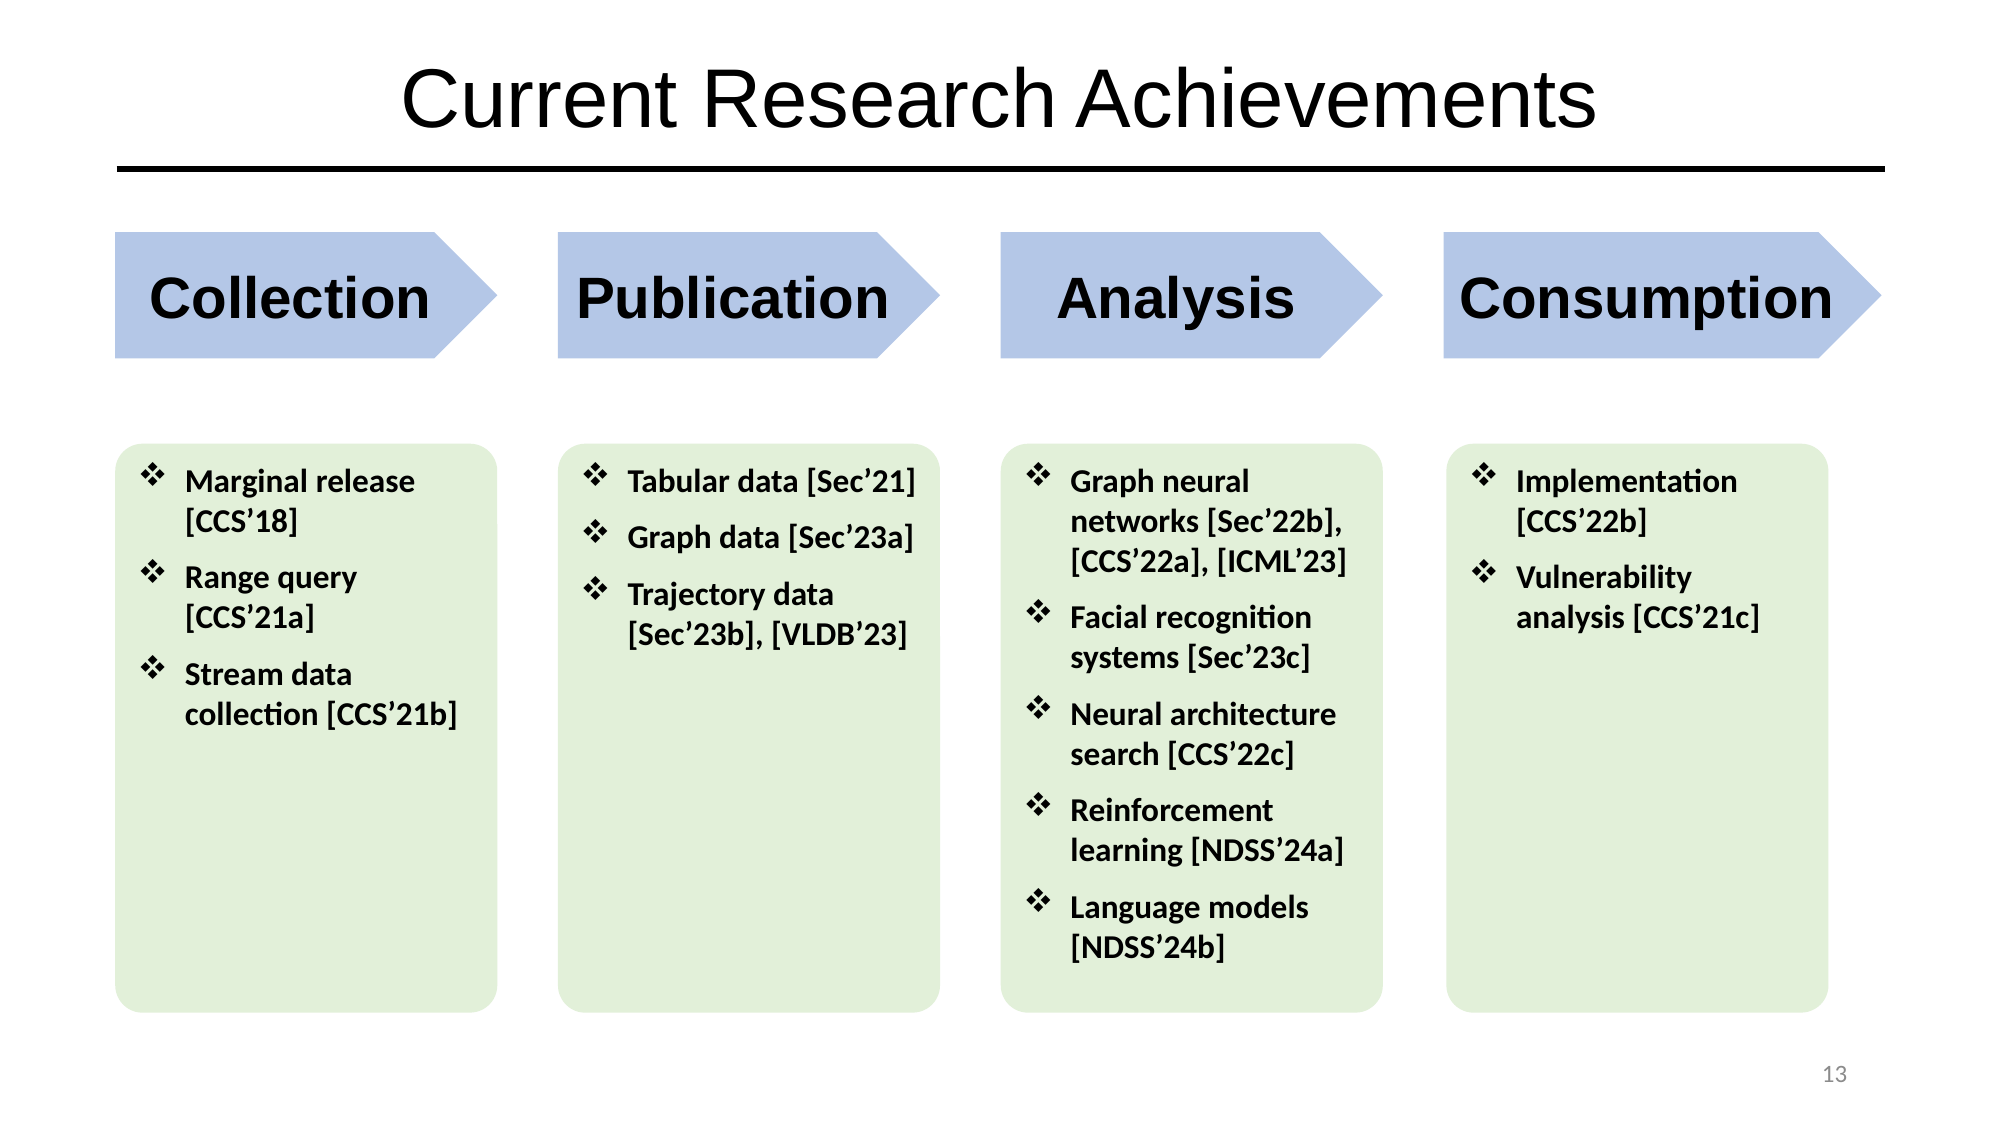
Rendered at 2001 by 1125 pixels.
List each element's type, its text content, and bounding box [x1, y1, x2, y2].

text_box Analysis [999, 231, 1385, 360]
text_box Tabular data [Sec’21] Graph data [Sec’23a] Trajectory data [Sec’23b], [VLDB’23] [556, 442, 942, 1014]
text_box Marginal release [CCS’18] Range query [CCS’21a] Stream data collection [CCS’21b] [114, 442, 499, 1014]
text_box Implementation [CCS’22b] Vulnerability analysis [CCS’21c] [1445, 442, 1830, 1014]
text_box Consumption [1442, 231, 1884, 360]
slide_number 13 [1412, 1042, 1863, 1103]
title Current Research Achievements [137, 32, 1863, 169]
text_box Publication [556, 231, 942, 360]
text_box Graph neural networks [Sec’22b], [CCS’22a], [ICML’23] Facial recognition systems [Sec’23c] Neural architecture search [CCS’22c] Reinforcement learning [NDSS’24a] Language models [NDSS’24b] [999, 442, 1384, 1014]
text_box Collection [114, 231, 499, 360]
